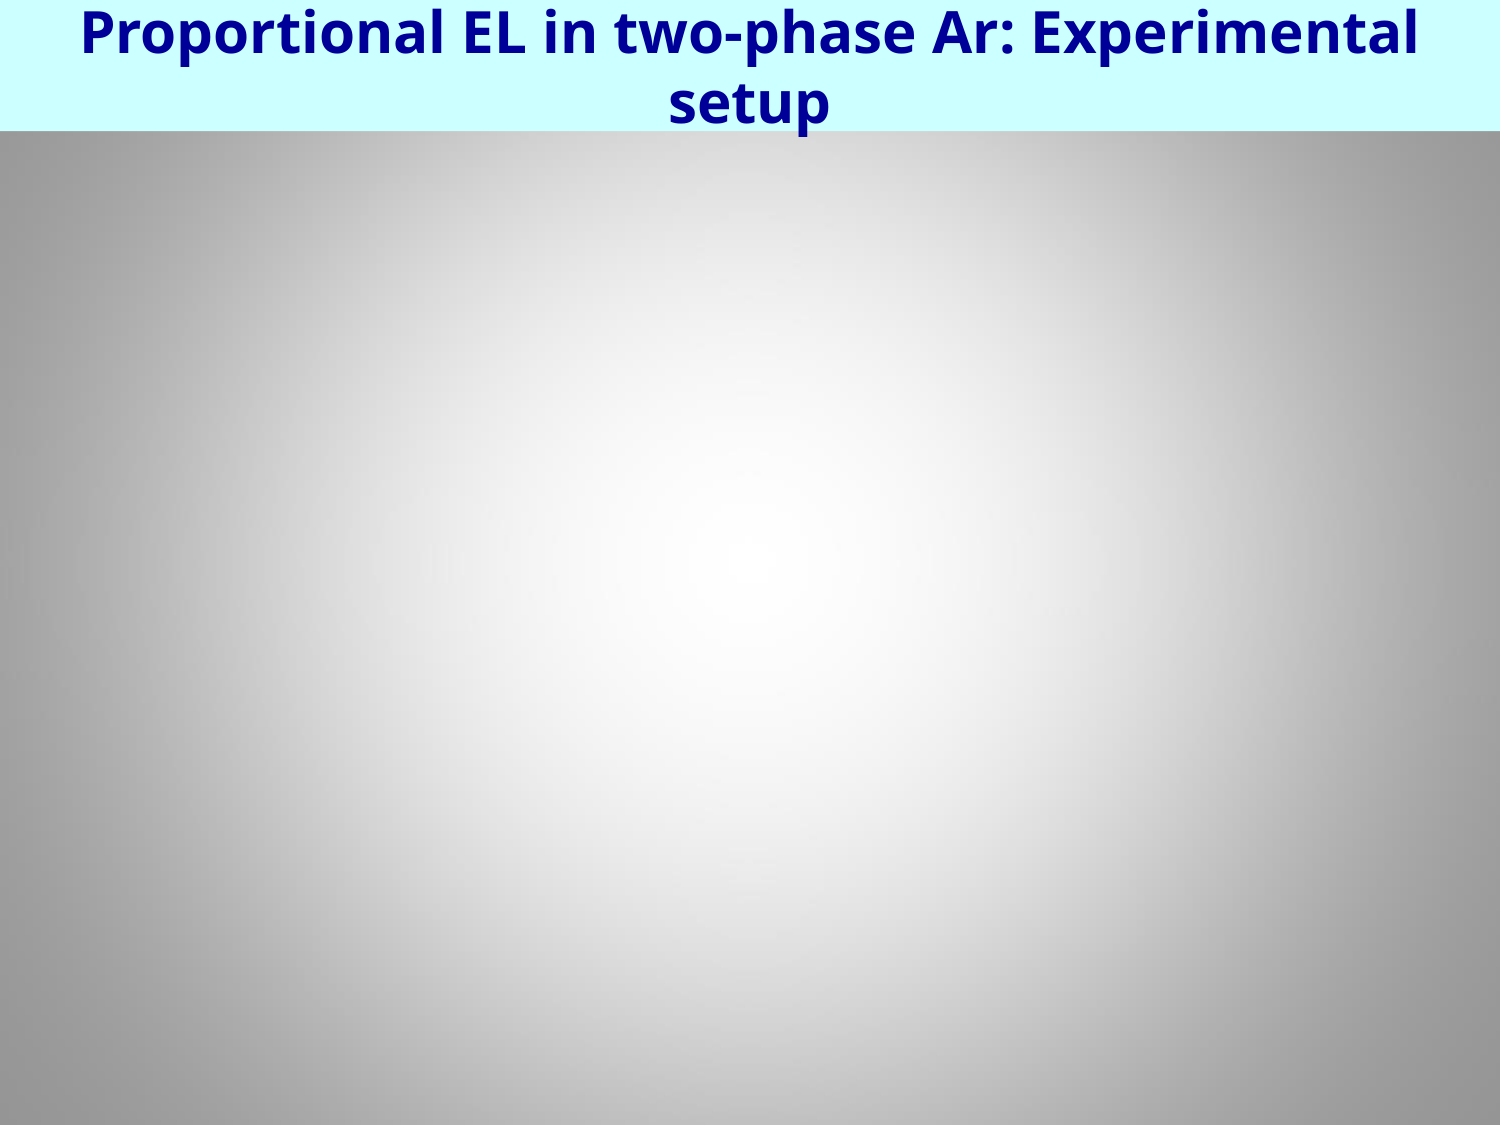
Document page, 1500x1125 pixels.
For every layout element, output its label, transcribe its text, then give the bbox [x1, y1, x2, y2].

picture [0, 132, 1500, 1125]
text_box Proportional EL in two-phase Ar: Experimental setup [0, 0, 1500, 132]
